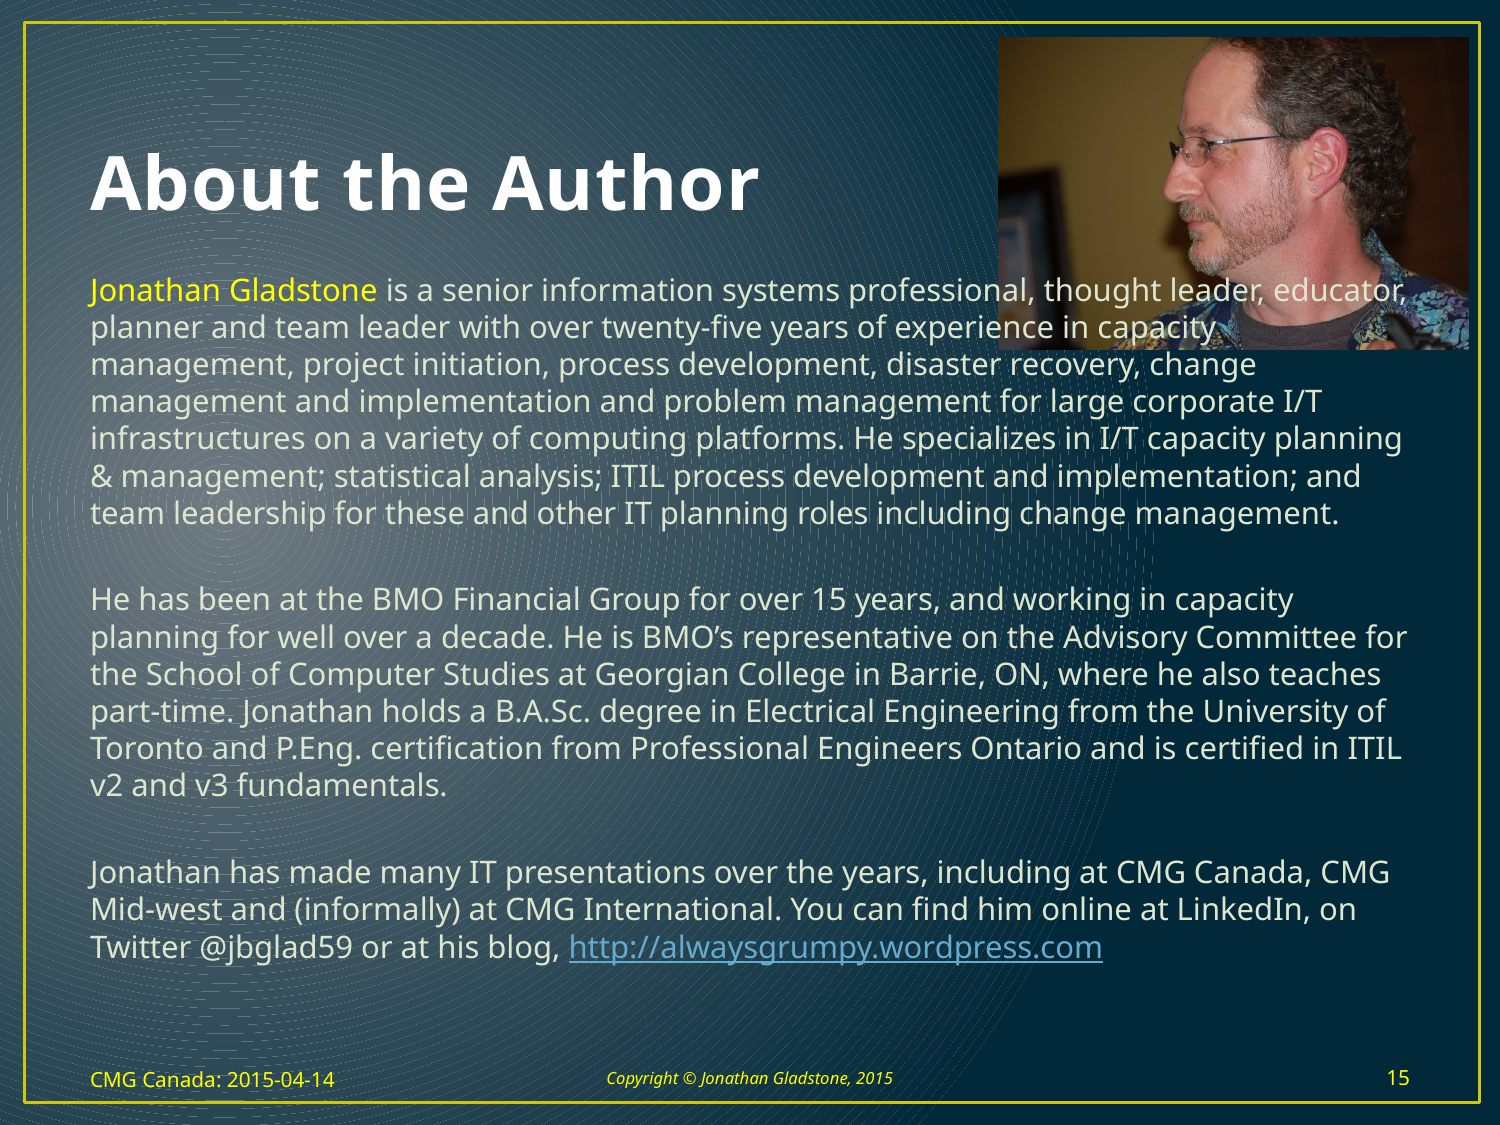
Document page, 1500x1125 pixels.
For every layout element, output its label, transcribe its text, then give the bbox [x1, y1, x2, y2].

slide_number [75, 1062, 425, 1096]
list Jonathan Gladstone is a senior information systems professional, thought leader, educator, planner and team leader with over twenty-five years of experience in capacity management, project initiation, process development, disaster recovery, change management and implementation and problem management for large corporate I/T infrastructures on a variety of computing platforms. He specializes in I/T capacity planning & management; statistical analysis; ITIL process development and implementation; and team leadership for these and other IT planning roles including change management. He has been at the BMO Financial Group for over 15 years, and working in capacity planning for well over a decade. He is BMO’s representative on the Advisory Committee for the School of Computer Studies at Georgian College in Barrie, ON, where he also teaches part-time. Jonathan holds a B.A.Sc. degree in Electrical Engineering from the University of Toronto and P.Eng. certification from Professional Engineers Ontario and is certified in ITIL v2 and v3 fundamentals. Jonathan has made many IT presentations over the years, including at CMG Canada, CMG Mid-west and (informally) at CMG International. You can find him online at LinkedIn, on Twitter @jbglad59 or at his blog, http://alwaysgrumpy.wordpress.com [75, 262, 1425, 1005]
slide_number 15 [1074, 1062, 1425, 1096]
title About the Author [75, 45, 990, 233]
picture [989, 33, 1468, 351]
footer Copyright © Jonathan Gladstone, 2015 [464, 1062, 1036, 1096]
